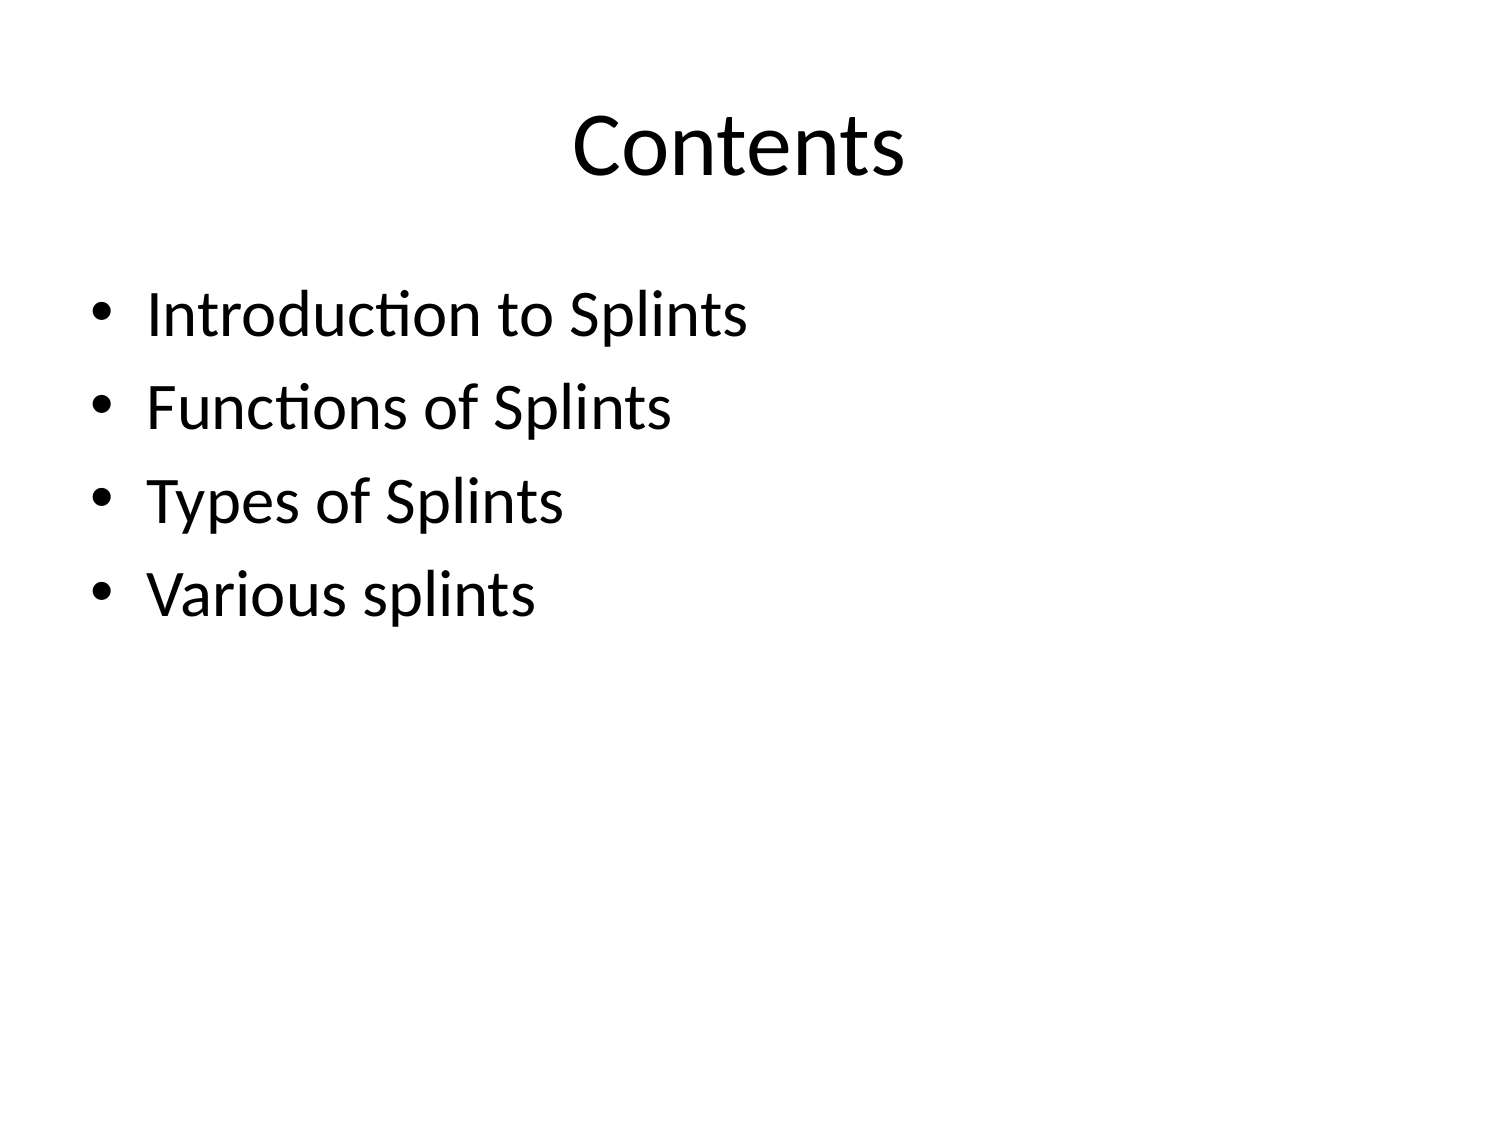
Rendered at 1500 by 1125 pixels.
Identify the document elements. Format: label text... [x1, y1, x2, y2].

list Introduction to Splints Functions of Splints Types of Splints Various splints [75, 262, 1425, 1005]
title Contents [75, 45, 1425, 233]
